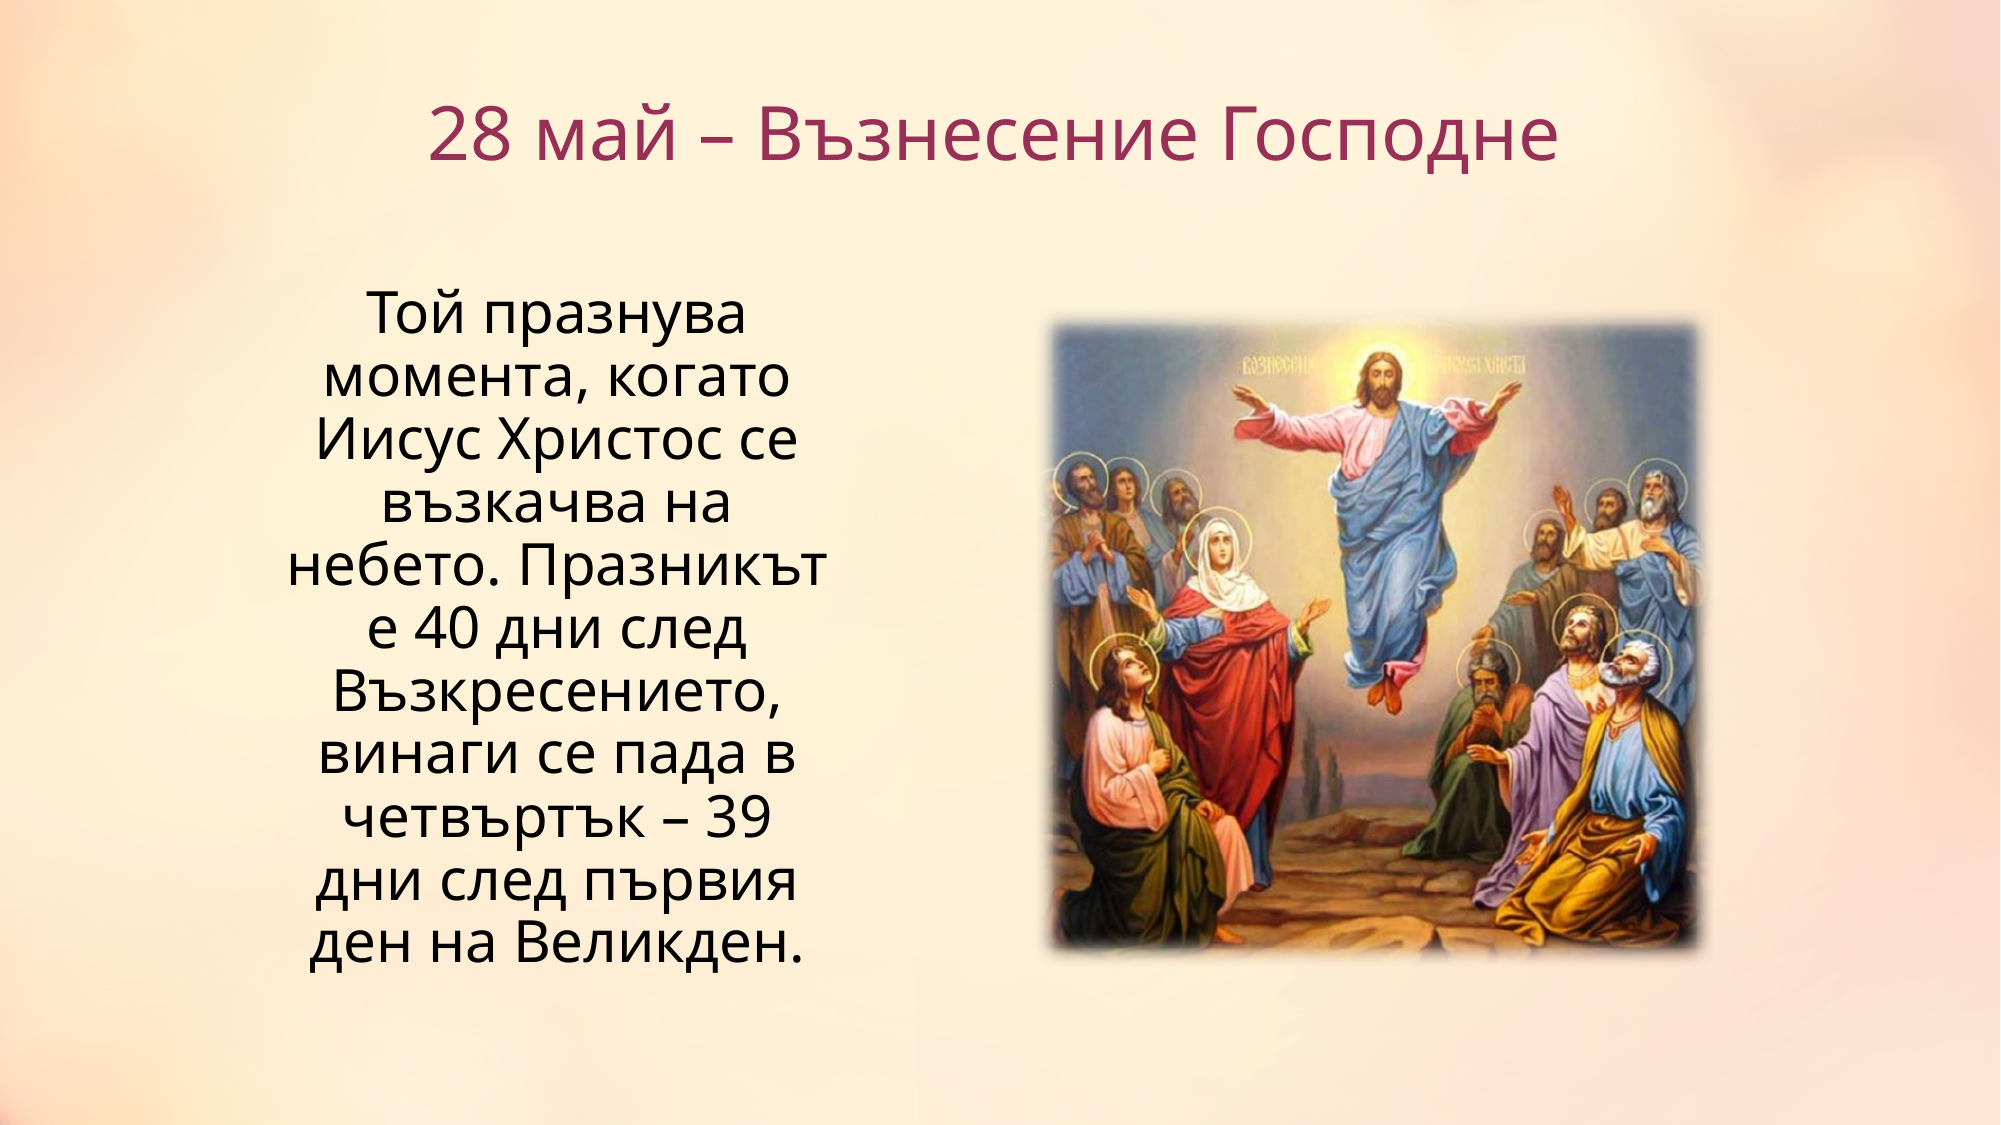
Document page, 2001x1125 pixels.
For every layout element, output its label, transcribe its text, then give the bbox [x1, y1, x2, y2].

title 28 май – Възнесение Господне [169, 31, 1820, 185]
picture [0, 0, 2001, 1125]
list Той празнува момента, когато Иисус Христос се възкачва на небето. Празникът е 40 дни след Възкресението, винаги се пада в четвъртък – 39 дни след първия ден на Великден. [270, 275, 845, 998]
